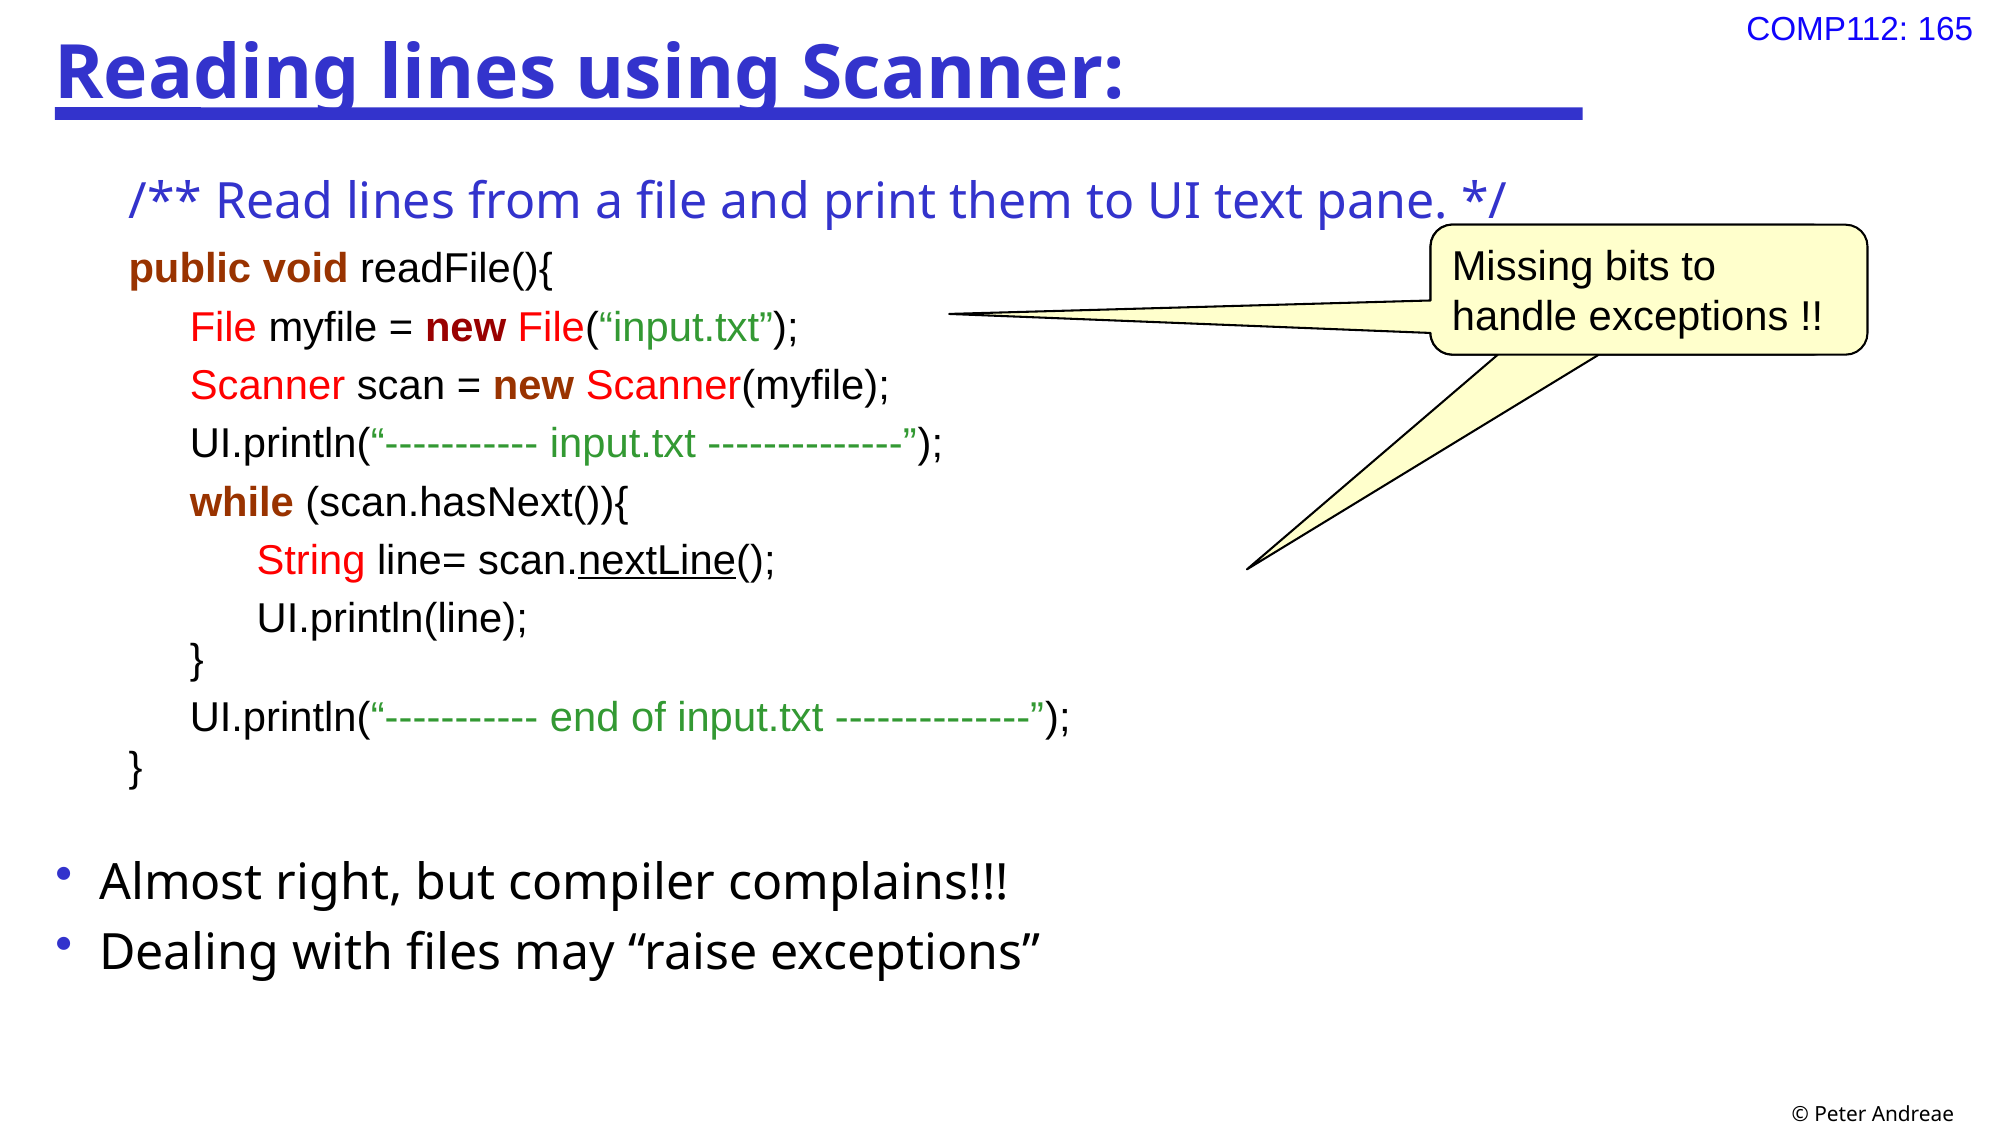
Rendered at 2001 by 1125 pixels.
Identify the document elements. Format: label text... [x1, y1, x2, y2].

text_box Missing bits to handle exceptions !! [949, 224, 1868, 355]
text_box [1246, 355, 1599, 570]
title Reading lines using Scanner: [38, 0, 1807, 138]
list /** Read lines from a file and print them to UI text pane. */ public void readFile(){ File myfile = new File(“input.txt”); Scanner scan = new Scanner(myfile); UI.println(“----------- input.txt --------------”); while (scan.hasNext()){ String line= scan.nextLine(); UI.println(line); } UI.println(“----------- end of input.txt --------------”); } Almost right, but compiler complains!!! Dealing with files may “raise exceptions” [40, 160, 1960, 1125]
